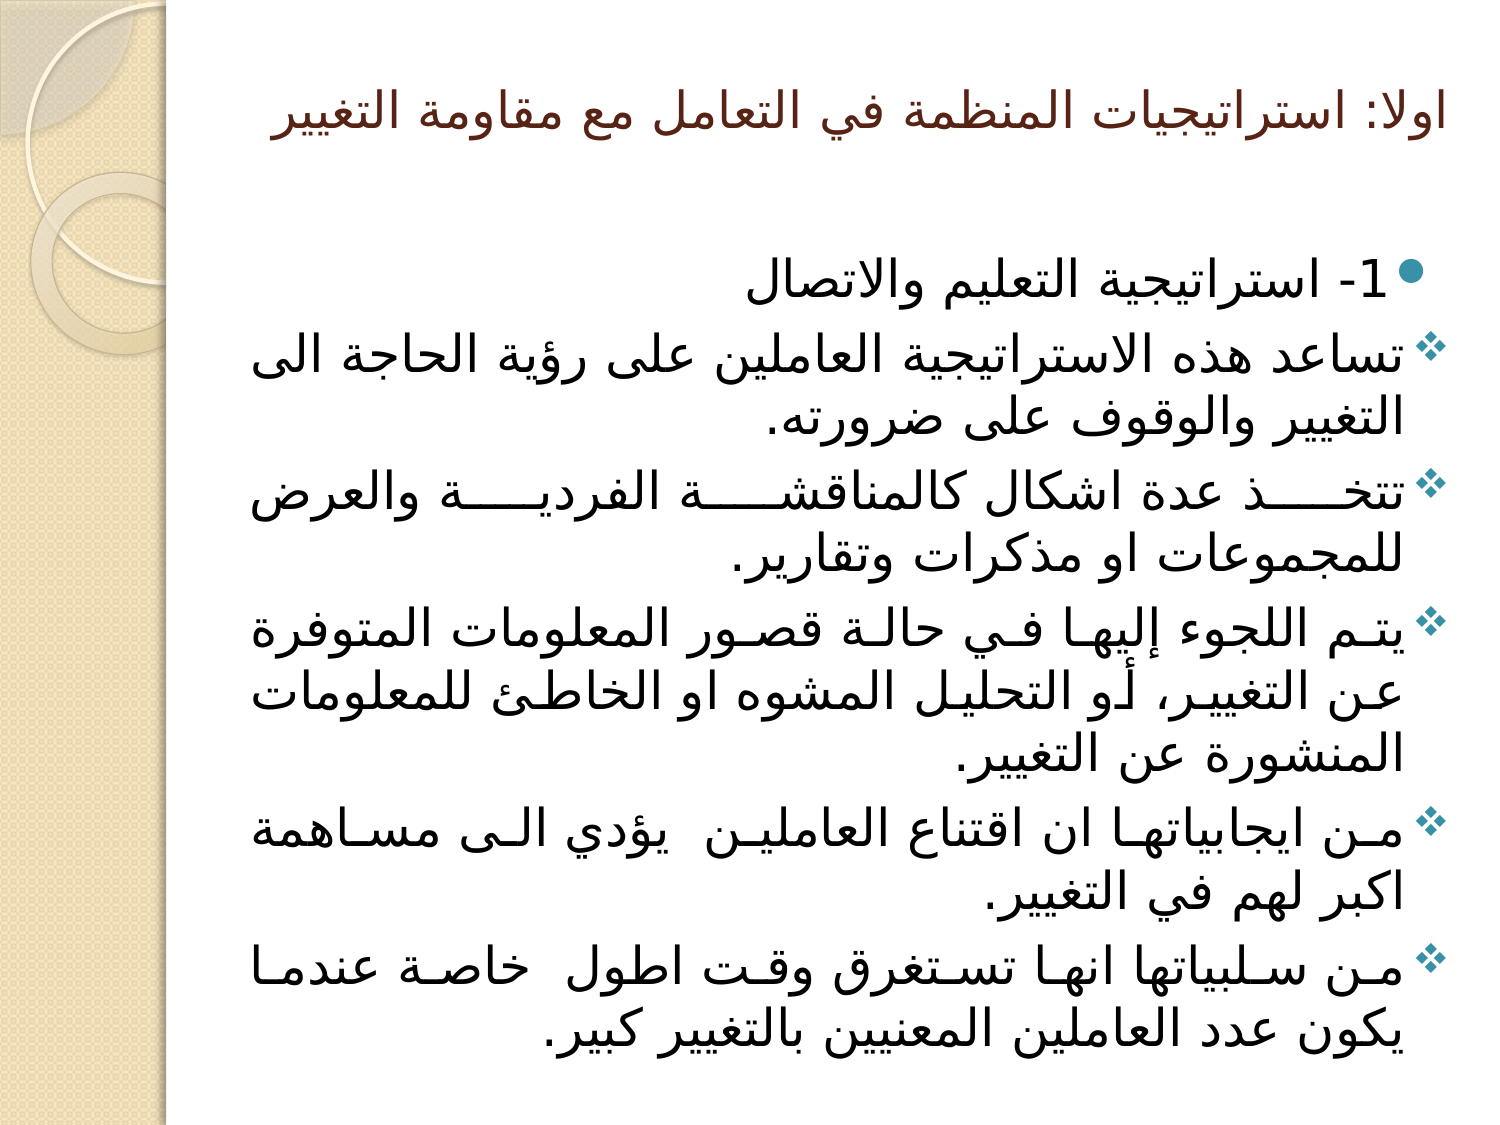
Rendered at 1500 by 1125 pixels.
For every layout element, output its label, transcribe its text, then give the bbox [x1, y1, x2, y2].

title اولا: استراتيجيات المنظمة في التعامل مع مقاومة التغيير [235, 45, 1466, 233]
list 1- استراتيجية التعليم والاتصال تساعد هذه الاستراتيجية العاملين على رؤية الحاجة الى التغيير والوقوف على ضرورته. تتخذ عدة اشكال كالمناقشة الفردية والعرض للمجموعات او مذكرات وتقارير. يتم اللجوء إليها في حالة قصور المعلومات المتوفرة عن التغيير، أو التحليل المشوه او الخاطئ للمعلومات المنشورة عن التغيير. من ايجابياتها ان اقتناع العاملين يؤدي الى مساهمة اكبر لهم في التغيير. من سلبياتها انها تستغرق وقت اطول خاصة عندما يكون عدد العاملين المعنيين بالتغيير كبير. [235, 237, 1466, 1025]
